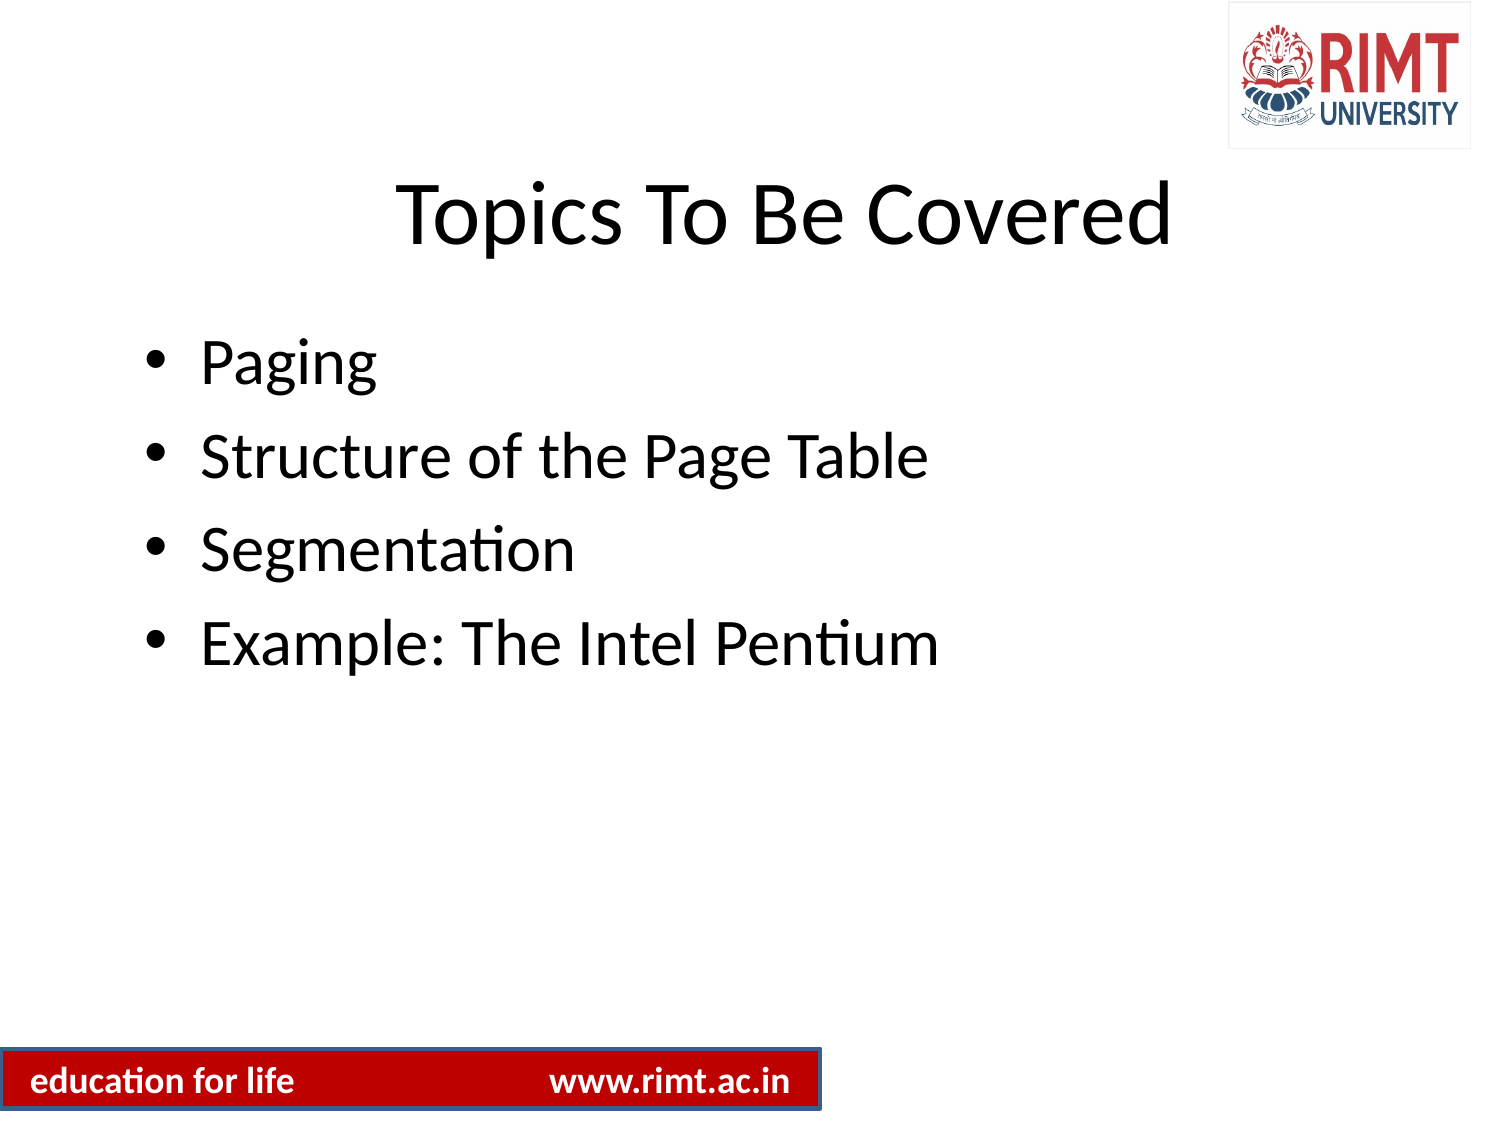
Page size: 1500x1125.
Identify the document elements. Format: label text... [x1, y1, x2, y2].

picture [1227, 1, 1471, 149]
list Paging Structure of the Page Table Segmentation Example: The Intel Pentium [129, 310, 1336, 1047]
text_box education for life www.rimt.ac.in [0, 1047, 822, 1111]
title Topics To Be Covered [150, 141, 1421, 274]
